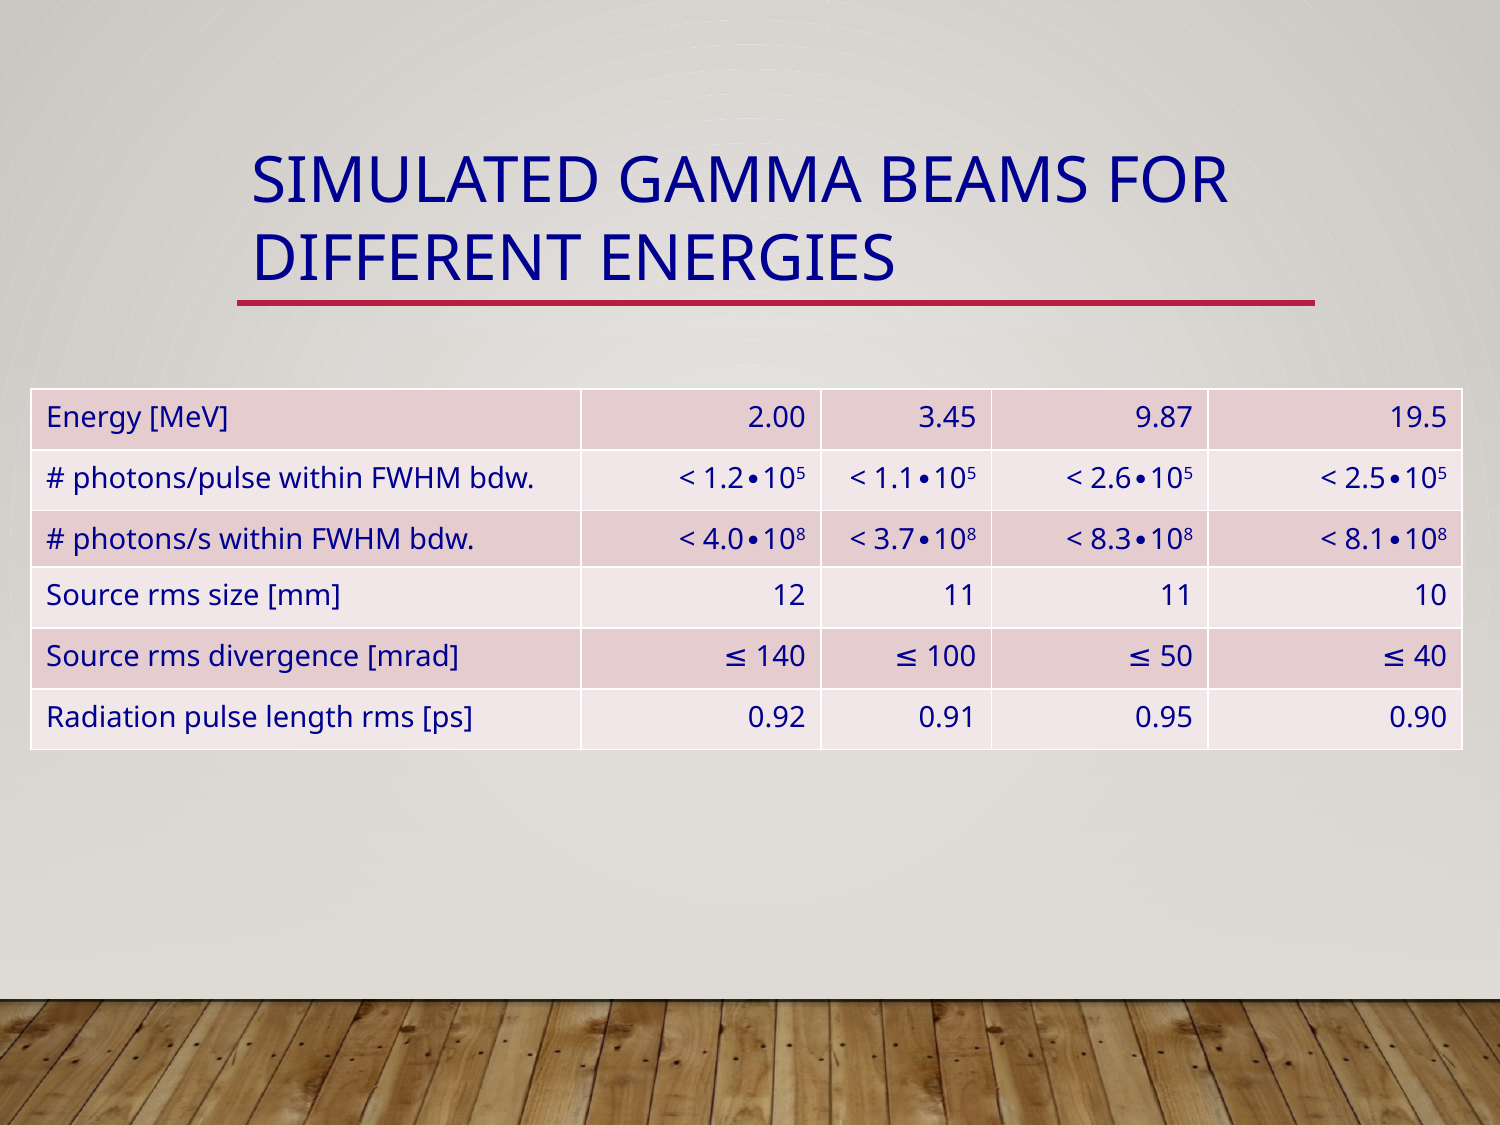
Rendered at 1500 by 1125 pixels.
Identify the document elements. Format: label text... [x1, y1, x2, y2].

table_cell 0.91 [822, 690, 991, 749]
table_cell ≤ 100 [822, 629, 991, 688]
table_cell < 8.1∙108 [1209, 511, 1461, 566]
table_cell Radiation pulse length rms [ps] [32, 690, 580, 749]
table_cell # photons/pulse within FWHM bdw. [32, 451, 580, 510]
table_cell < 8.3∙108 [992, 511, 1207, 566]
table_cell ≤ 40 [1209, 629, 1461, 688]
picture [0, 999, 1500, 1125]
table_cell < 3.7∙108 [822, 511, 991, 566]
table_cell ≤ 140 [582, 629, 820, 688]
table_cell 0.92 [582, 690, 820, 749]
table_header 19.5 [1209, 390, 1461, 449]
table_cell 0.90 [1209, 690, 1461, 749]
title Simulated gamma beams for different energies [236, 131, 1315, 305]
table_cell # photons/s within FWHM bdw. [32, 511, 580, 566]
table_cell < 2.5∙105 [1209, 451, 1461, 510]
table_cell < 2.6∙105 [992, 451, 1207, 510]
table_header 3.45 [822, 390, 991, 449]
table_cell Source rms divergence [mrad] [32, 629, 580, 688]
table_header 9.87 [992, 390, 1207, 449]
table_cell < 1.1∙105 [822, 451, 991, 510]
table_cell 10 [1209, 568, 1461, 627]
table_cell ≤ 50 [992, 629, 1207, 688]
table_cell < 1.2∙105 [582, 451, 820, 510]
table_cell Source rms size [mm] [32, 568, 580, 627]
table_cell 11 [992, 568, 1207, 627]
table_cell 0.95 [992, 690, 1207, 749]
table_header 2.00 [582, 390, 820, 449]
table_cell 12 [582, 568, 820, 627]
table_cell 11 [822, 568, 991, 627]
table_header Energy [MeV] [32, 390, 580, 449]
table_cell < 4.0∙108 [582, 511, 820, 566]
